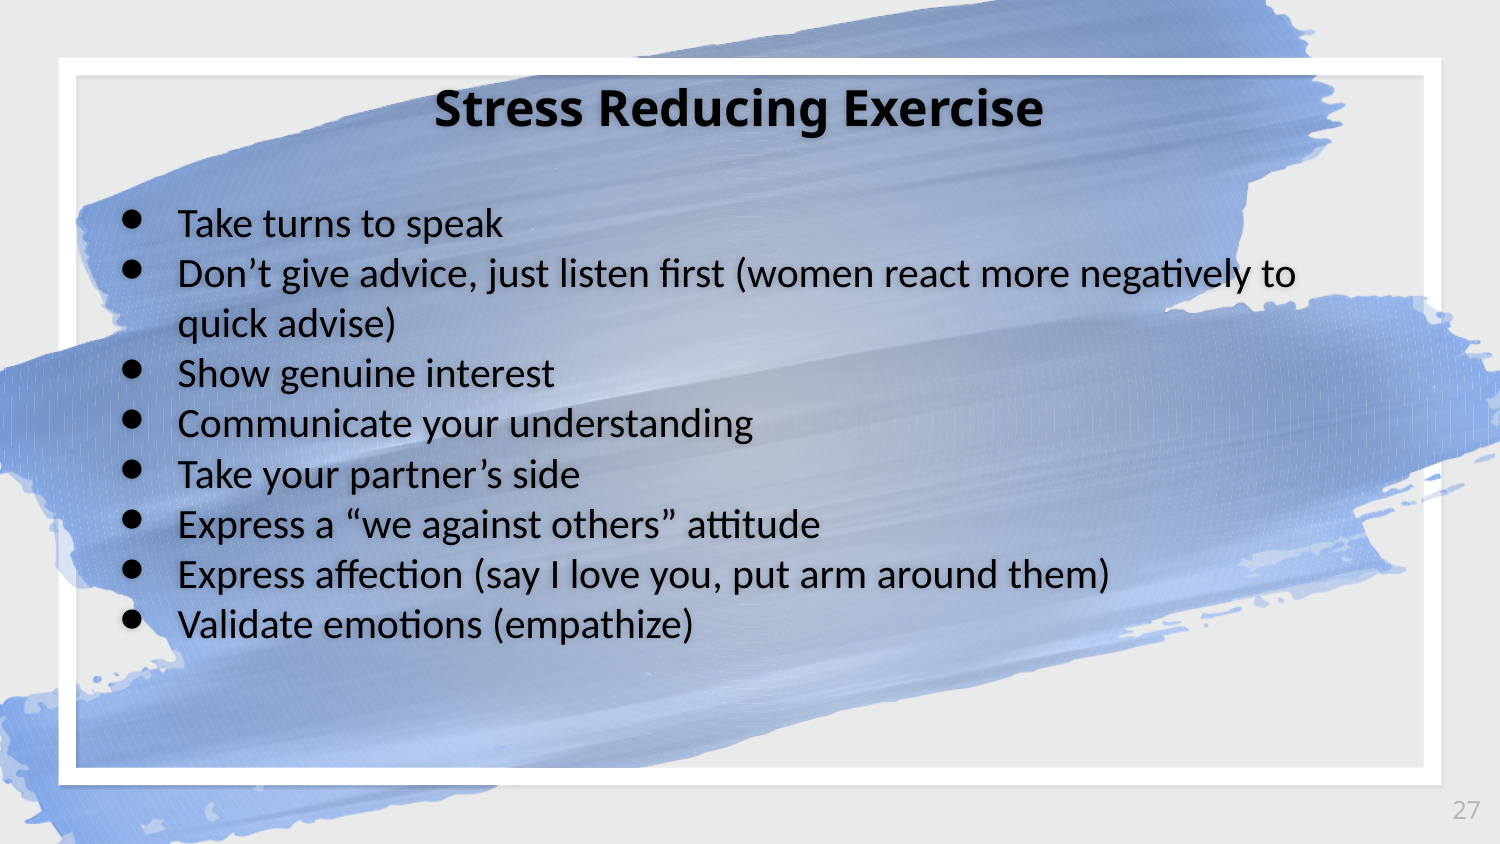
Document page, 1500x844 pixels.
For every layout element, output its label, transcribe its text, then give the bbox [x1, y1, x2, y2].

title Stress Reducing Exercise Take turns to speak Don’t give advice, just listen first (women react more negatively to quick advise) Show genuine interest Communicate your understanding Take your partner’s side Express a “we against others” attitude Express affection (say I love you, put arm around them) Validate emotions (empathize) [102, 206, 1378, 516]
slide_number ‹#› [1391, 779, 1482, 844]
picture [0, 0, 1500, 844]
